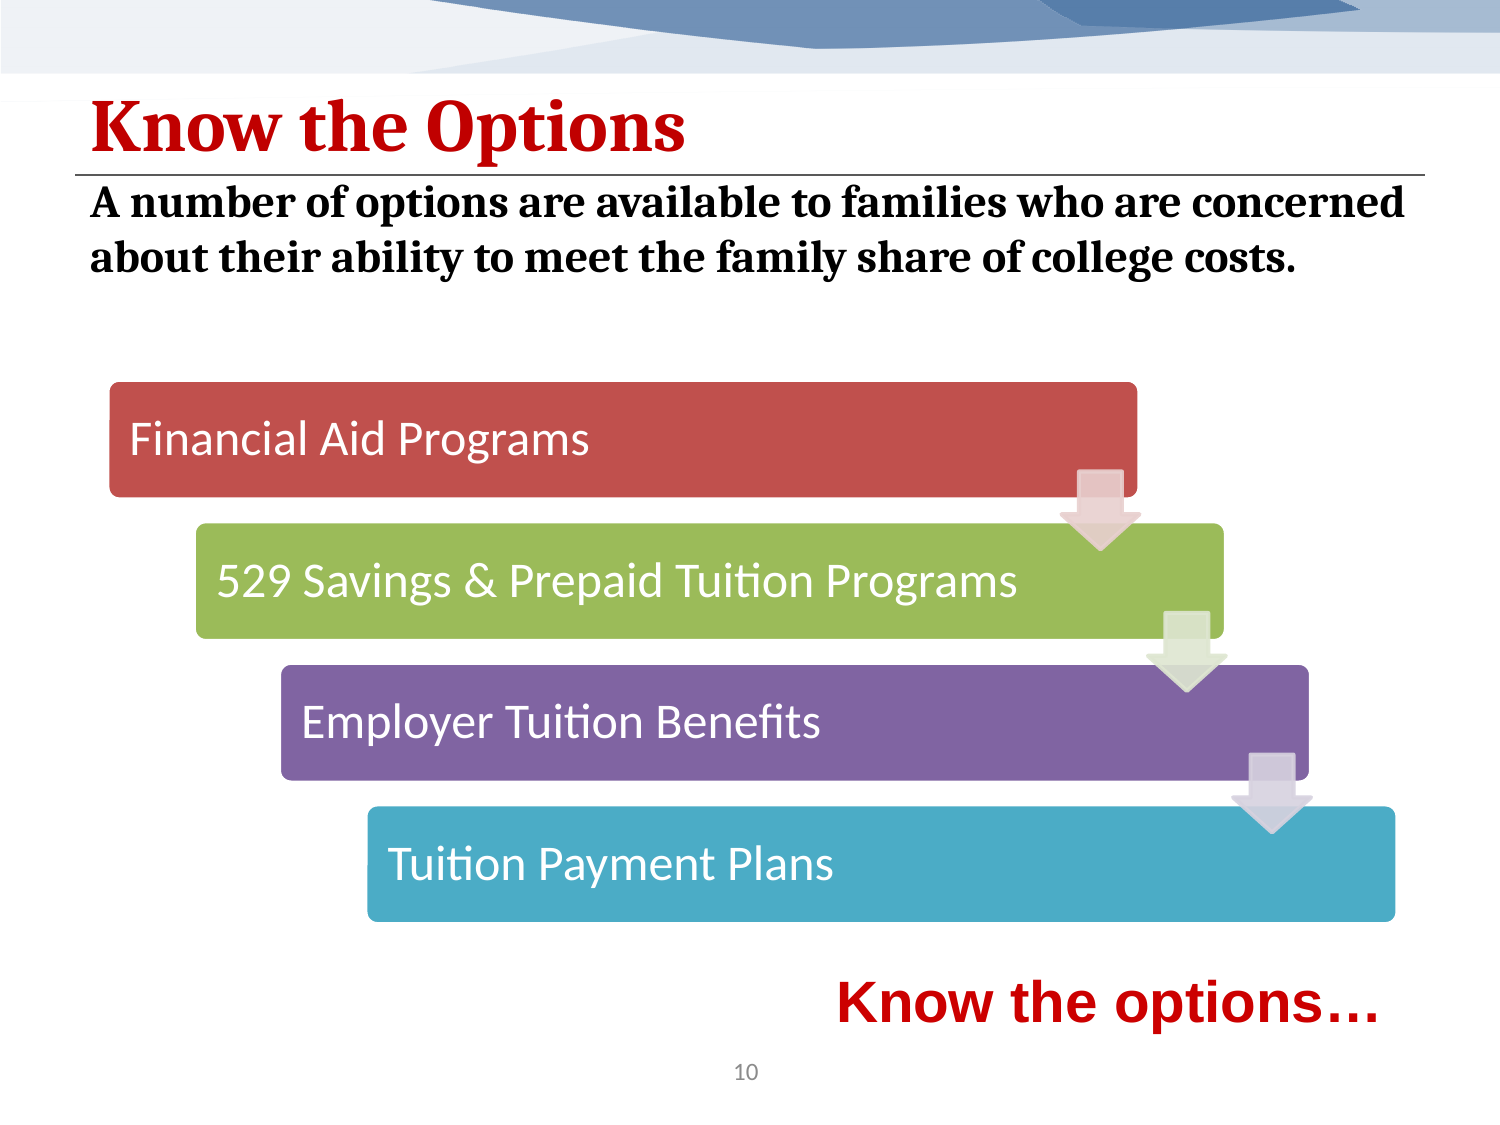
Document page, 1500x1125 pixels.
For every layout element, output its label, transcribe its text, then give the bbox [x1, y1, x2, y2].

list A number of options are available to families who are concerned about their ability to meet the family share of college costs. [74, 164, 1456, 244]
slide_number 10 [608, 1016, 884, 1125]
text_box Know the options… [434, 956, 1398, 1042]
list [107, 379, 1398, 925]
title Know the Options [74, 74, 1426, 169]
